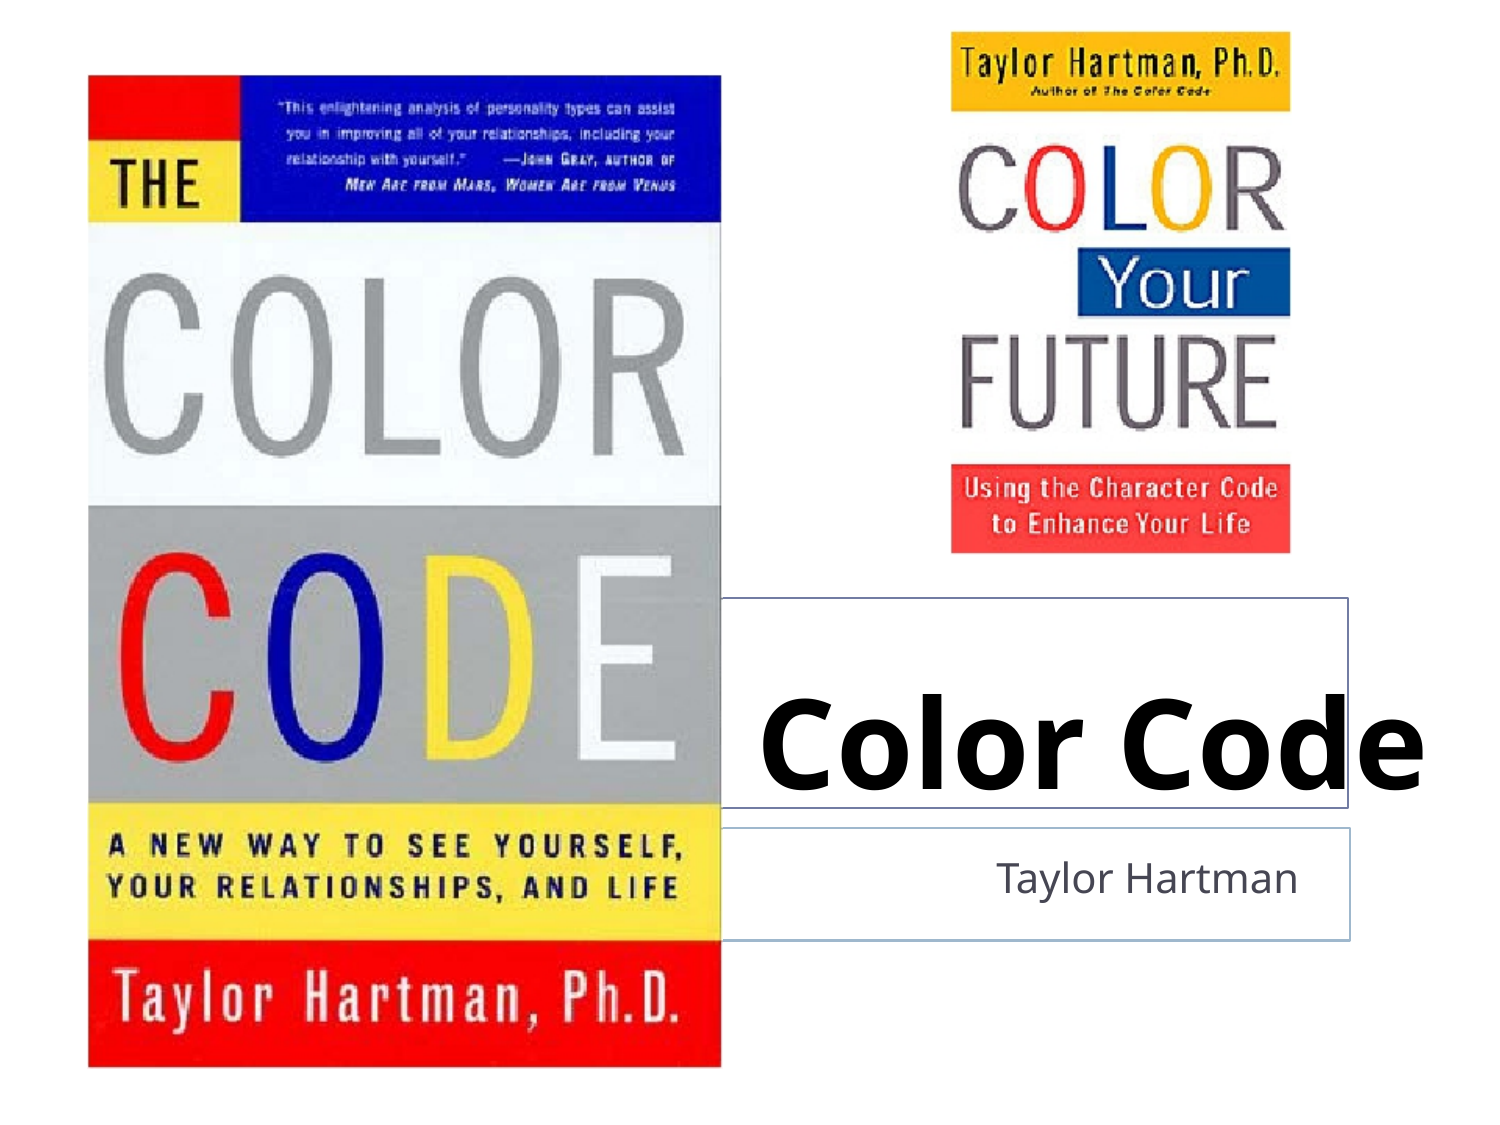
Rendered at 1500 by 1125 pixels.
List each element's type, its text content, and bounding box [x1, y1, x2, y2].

picture [87, 74, 724, 1069]
text_box Color Code [756, 637, 1429, 822]
text_box [728, 596, 1351, 811]
text_box [728, 826, 1352, 943]
text_box Taylor Hartman [996, 847, 1300, 910]
picture [949, 28, 1292, 555]
